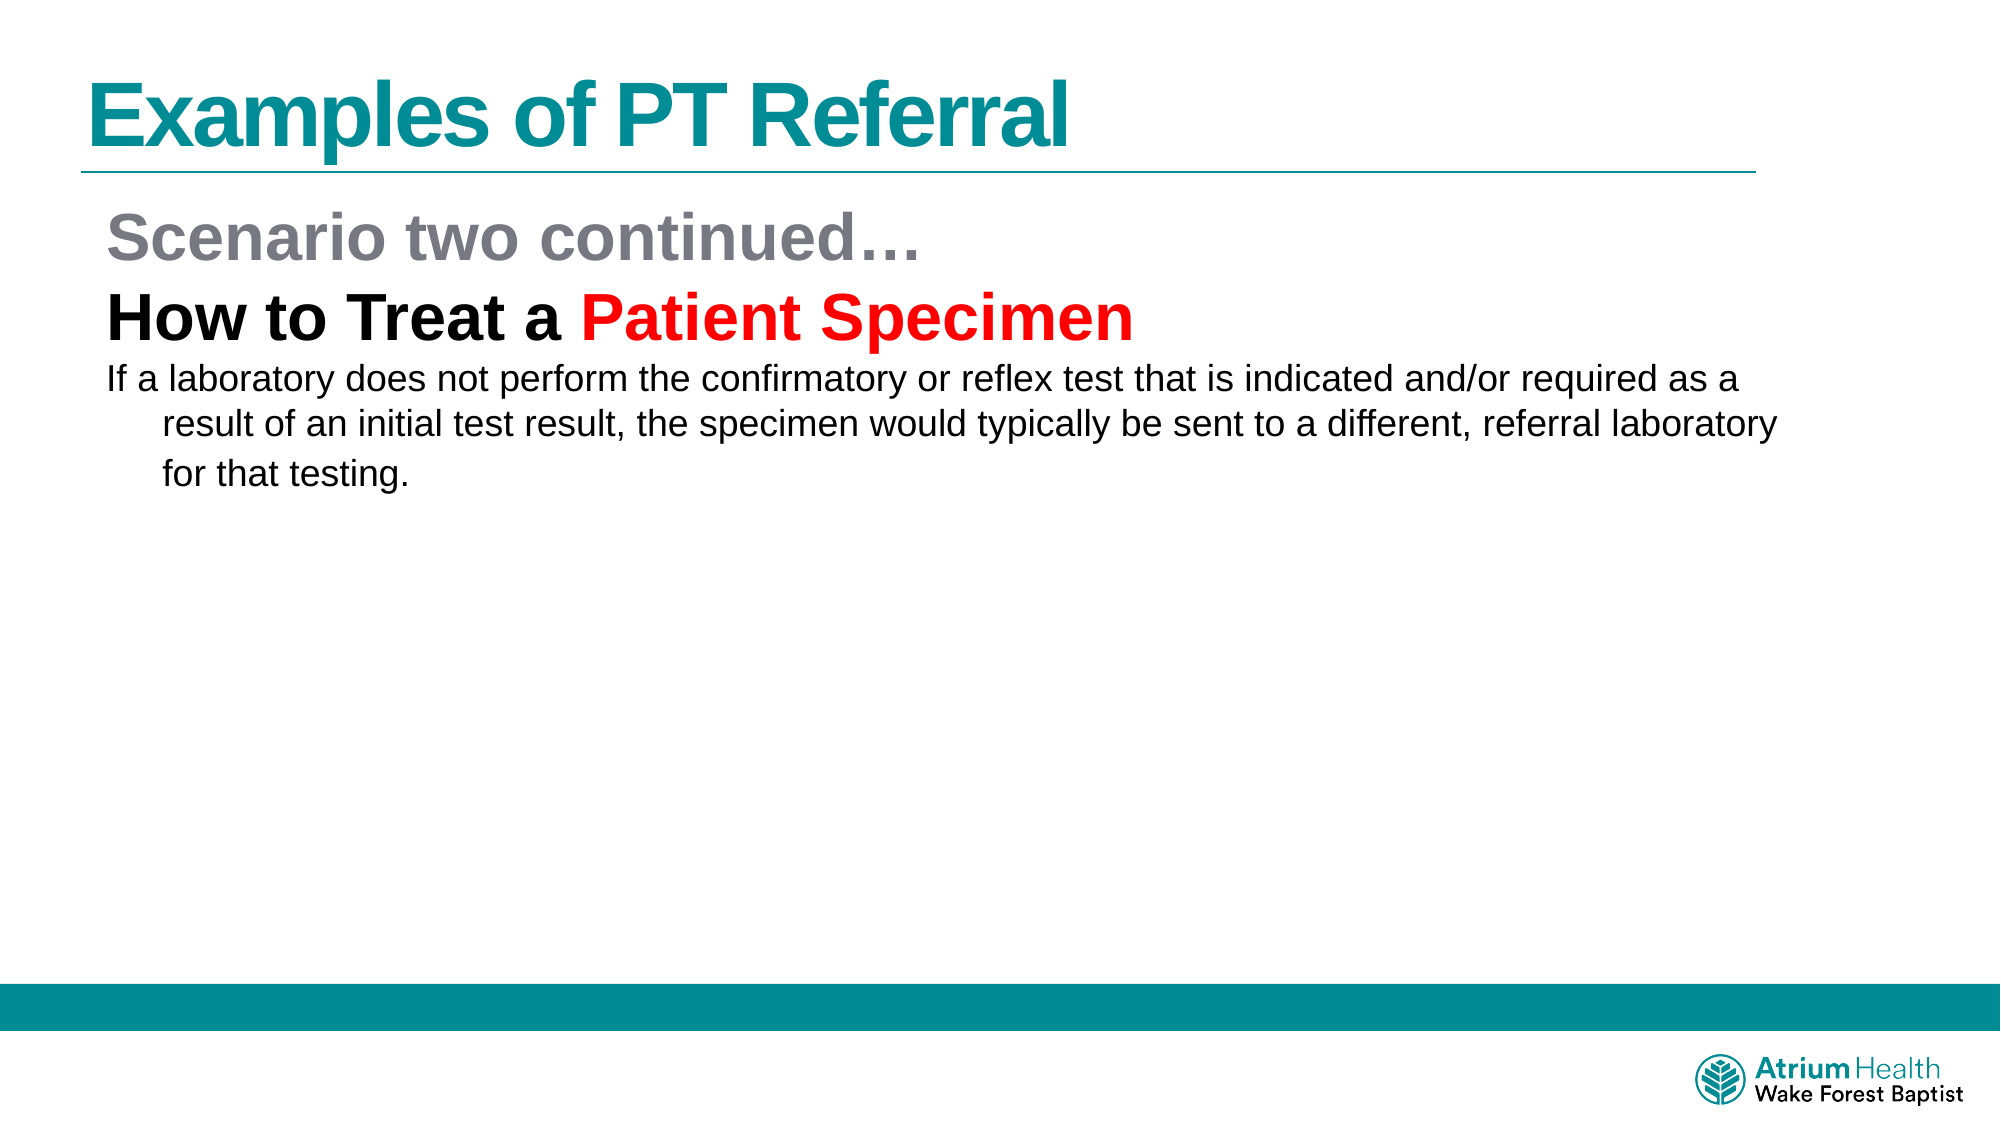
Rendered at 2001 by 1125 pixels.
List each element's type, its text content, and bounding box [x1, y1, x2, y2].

list Scenario two continued… How to Treat a Patient Specimen If a laboratory does not perform the confirmatory or reflex test that is indicated and/or required as a result of an initial test result, the specimen would typically be sent to a different, referral laboratory for that testing. [91, 186, 1817, 901]
picture [1695, 1054, 1963, 1106]
title Examples of PT Referral [71, 59, 1797, 172]
